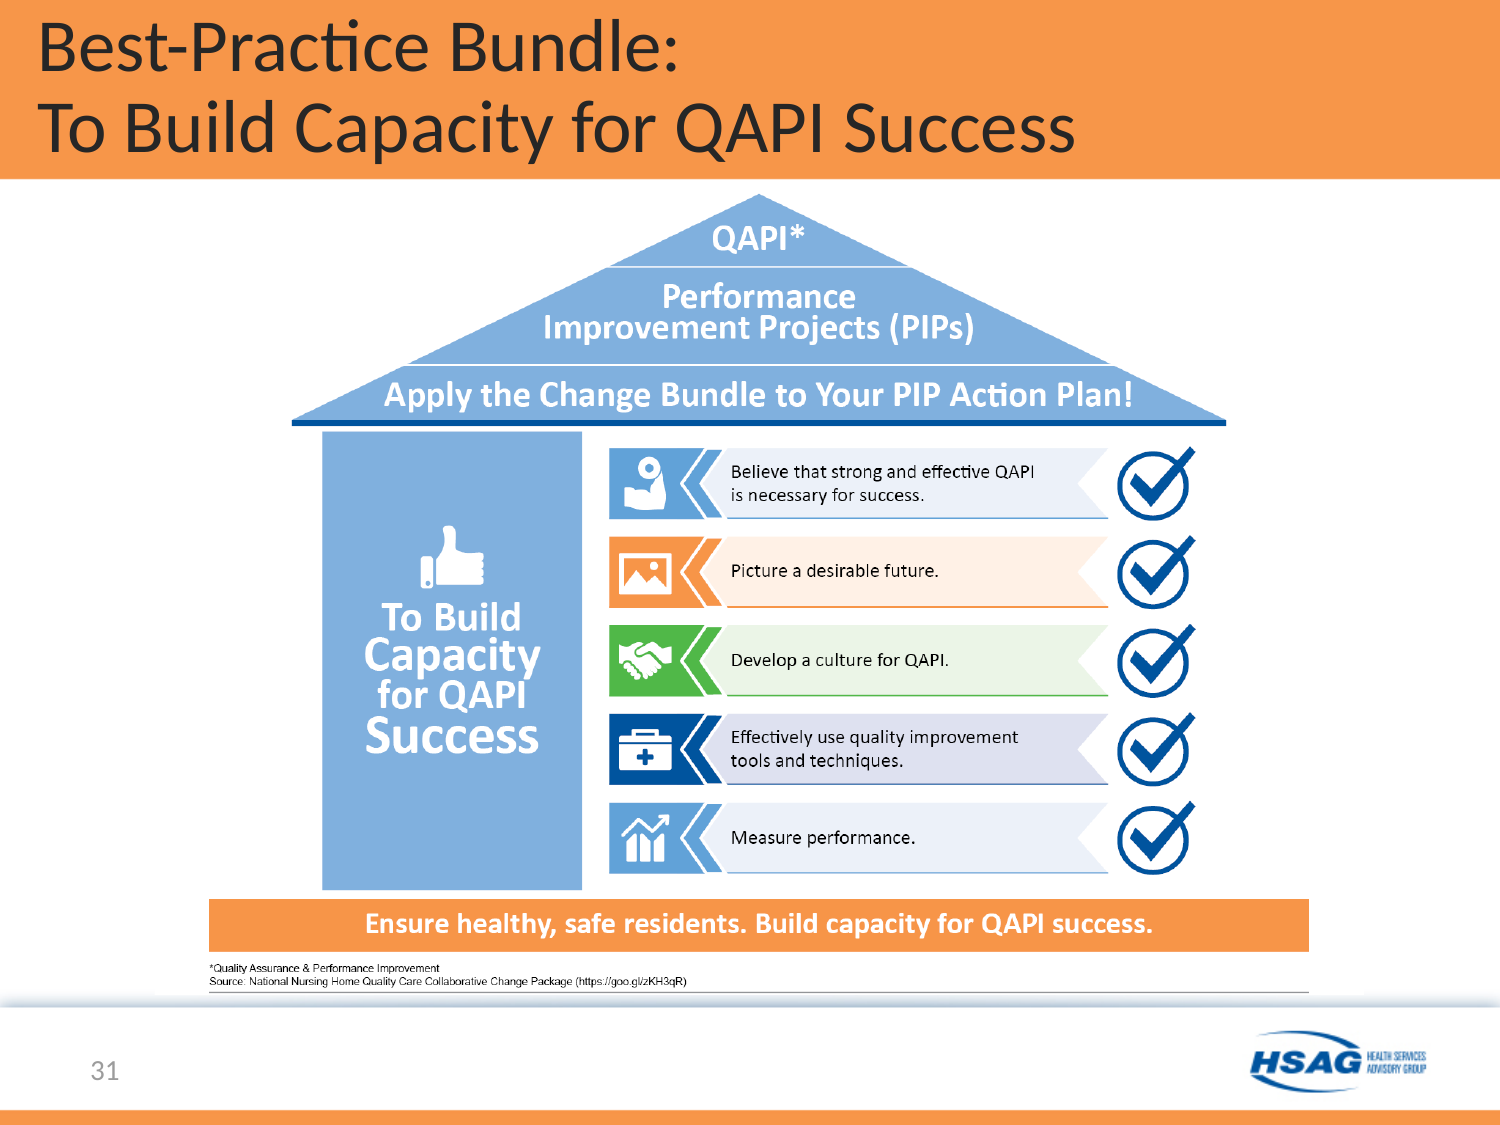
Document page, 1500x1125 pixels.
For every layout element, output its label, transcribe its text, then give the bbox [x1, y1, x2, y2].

picture [0, 0, 1500, 1125]
title Best-Practice Bundle: To Build Capacity for QAPI Success [37, 0, 1463, 175]
slide_number 31 [75, 1025, 200, 1113]
